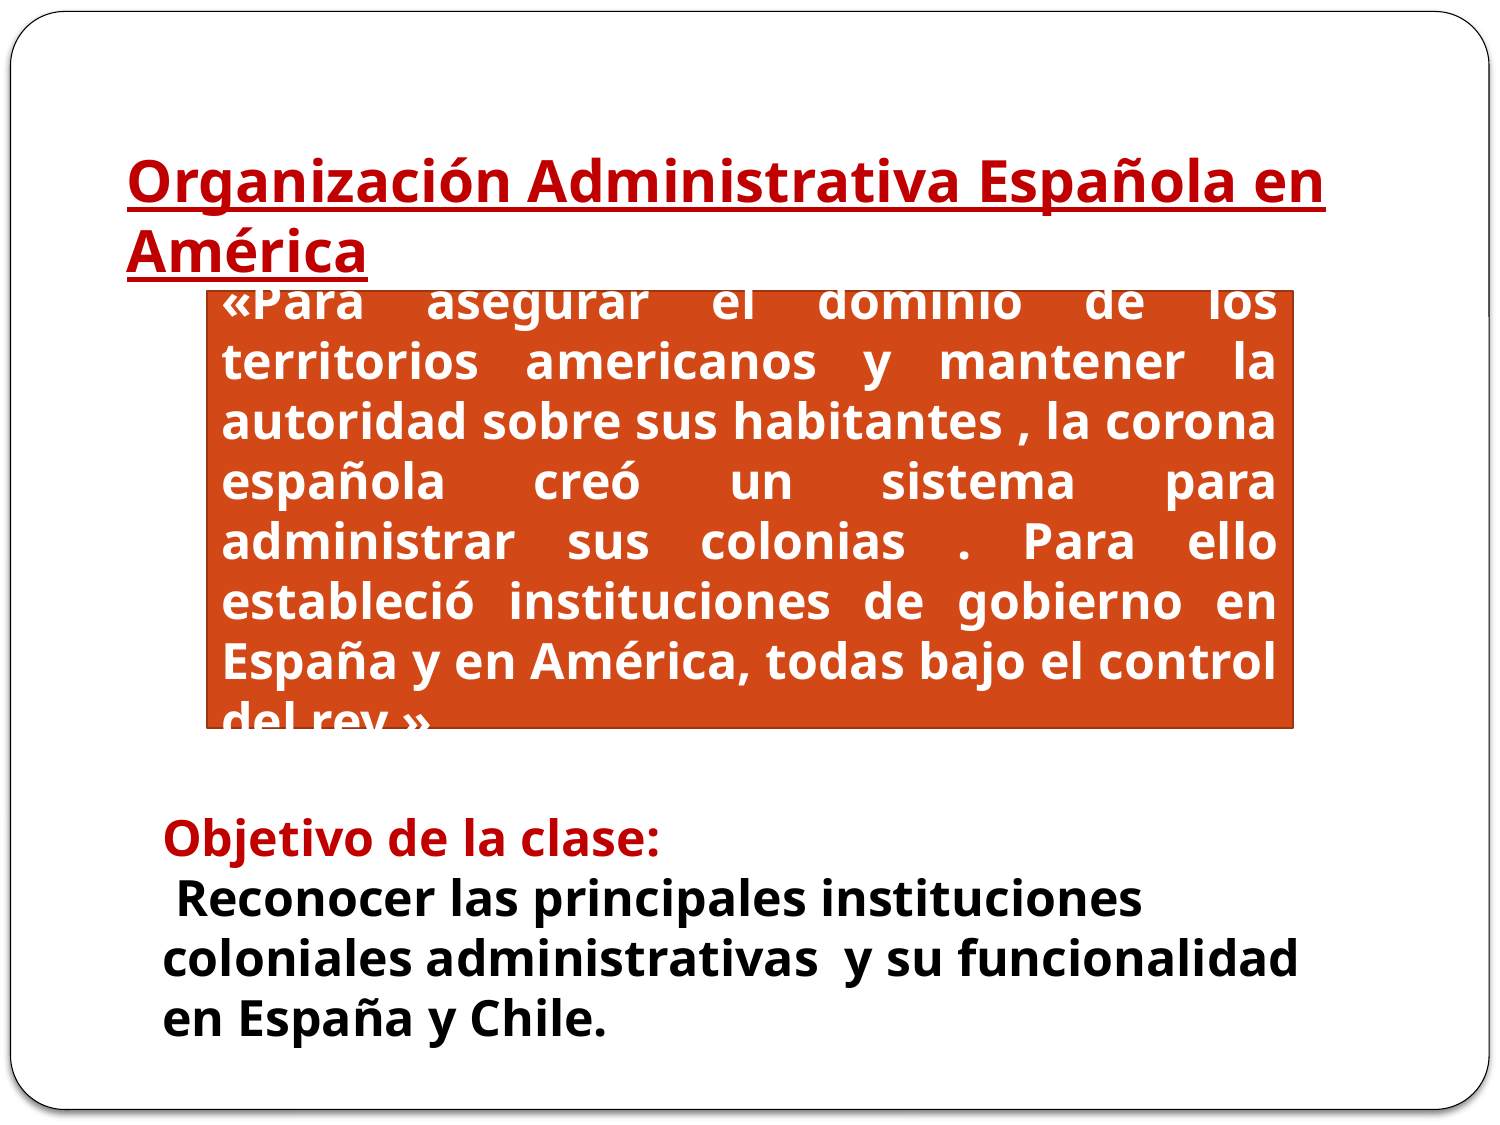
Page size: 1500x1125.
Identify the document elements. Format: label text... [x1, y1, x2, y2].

text_box «Para asegurar el dominio de los territorios americanos y mantener la autoridad sobre sus habitantes , la corona española creó un sistema para administrar sus colonias . Para ello estableció instituciones de gobierno en España y en América, todas bajo el control del rey,» [206, 292, 1294, 729]
text_box Objetivo de la clase: Reconocer las principales instituciones coloniales administrativas y su funcionalidad en España y Chile. [147, 798, 1388, 1054]
text_box Organización Administrativa Española en América [112, 137, 1412, 292]
